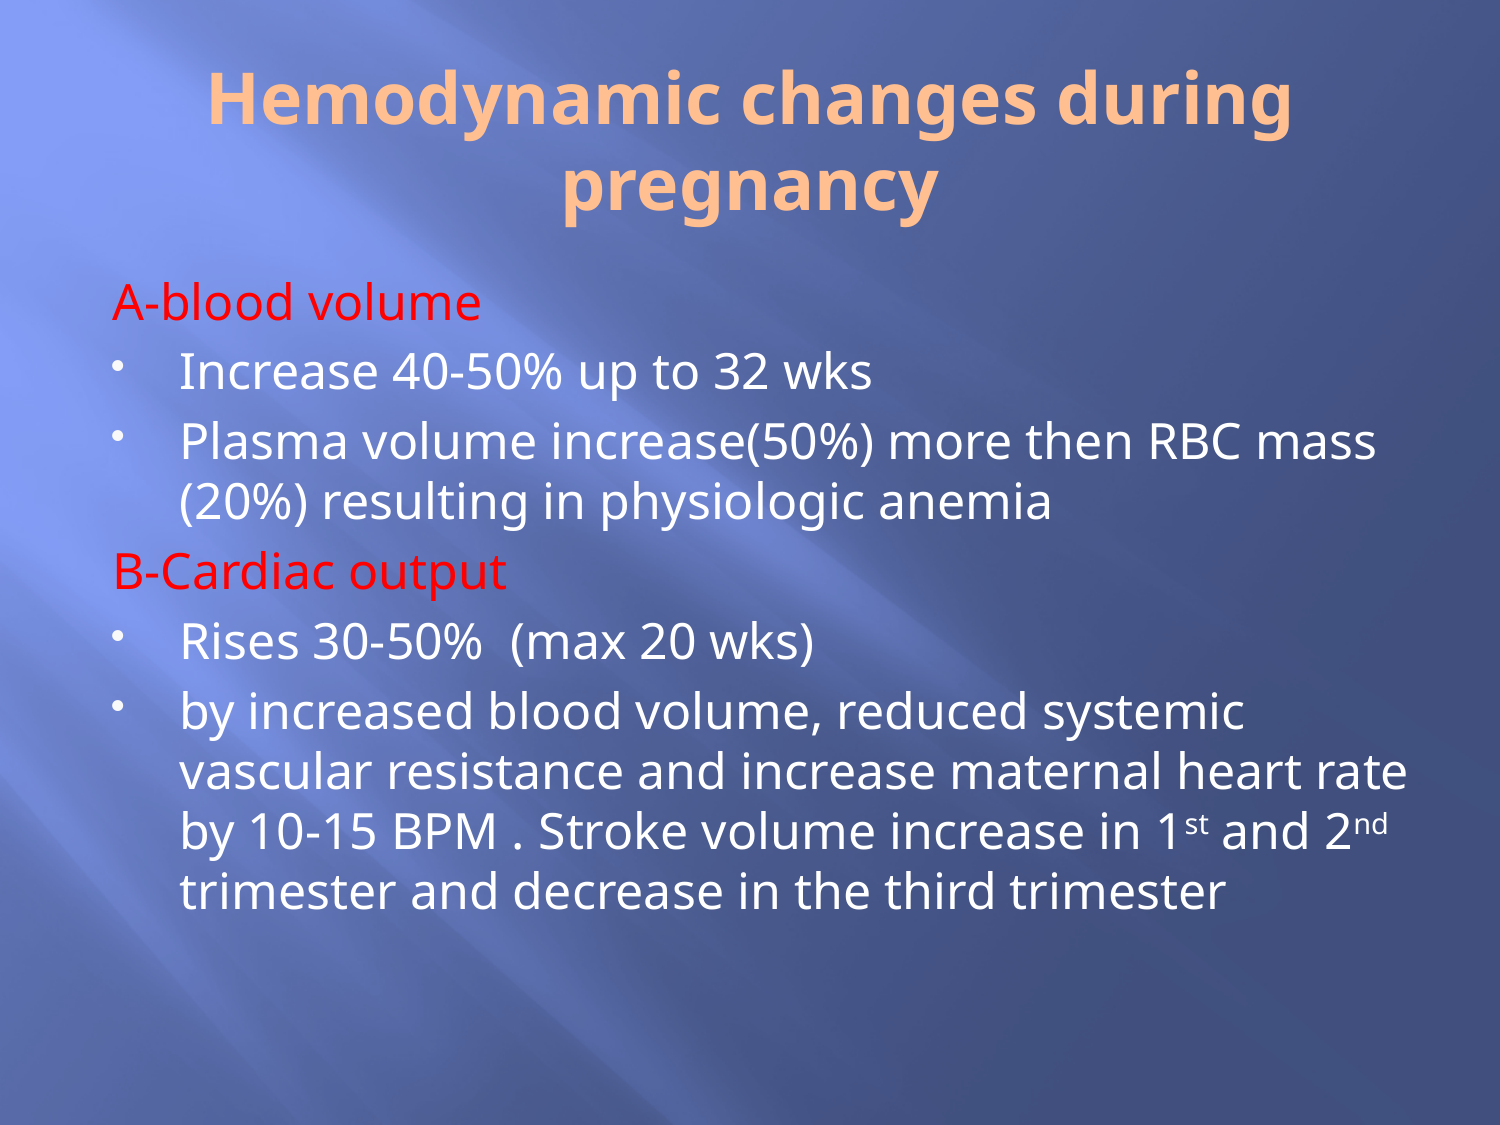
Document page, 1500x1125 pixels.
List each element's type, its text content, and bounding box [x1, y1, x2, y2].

title Hemodynamic changes during pregnancy [75, 45, 1425, 233]
list A-blood volume Increase 40-50% up to 32 wks Plasma volume increase(50%) more then RBC mass (20%) resulting in physiologic anemia B-Cardiac output Rises 30-50% (max 20 wks) by increased blood volume, reduced systemic vascular resistance and increase maternal heart rate by 10-15 BPM . Stroke volume increase in 1st and 2nd trimester and decrease in the third trimester [75, 262, 1425, 1088]
